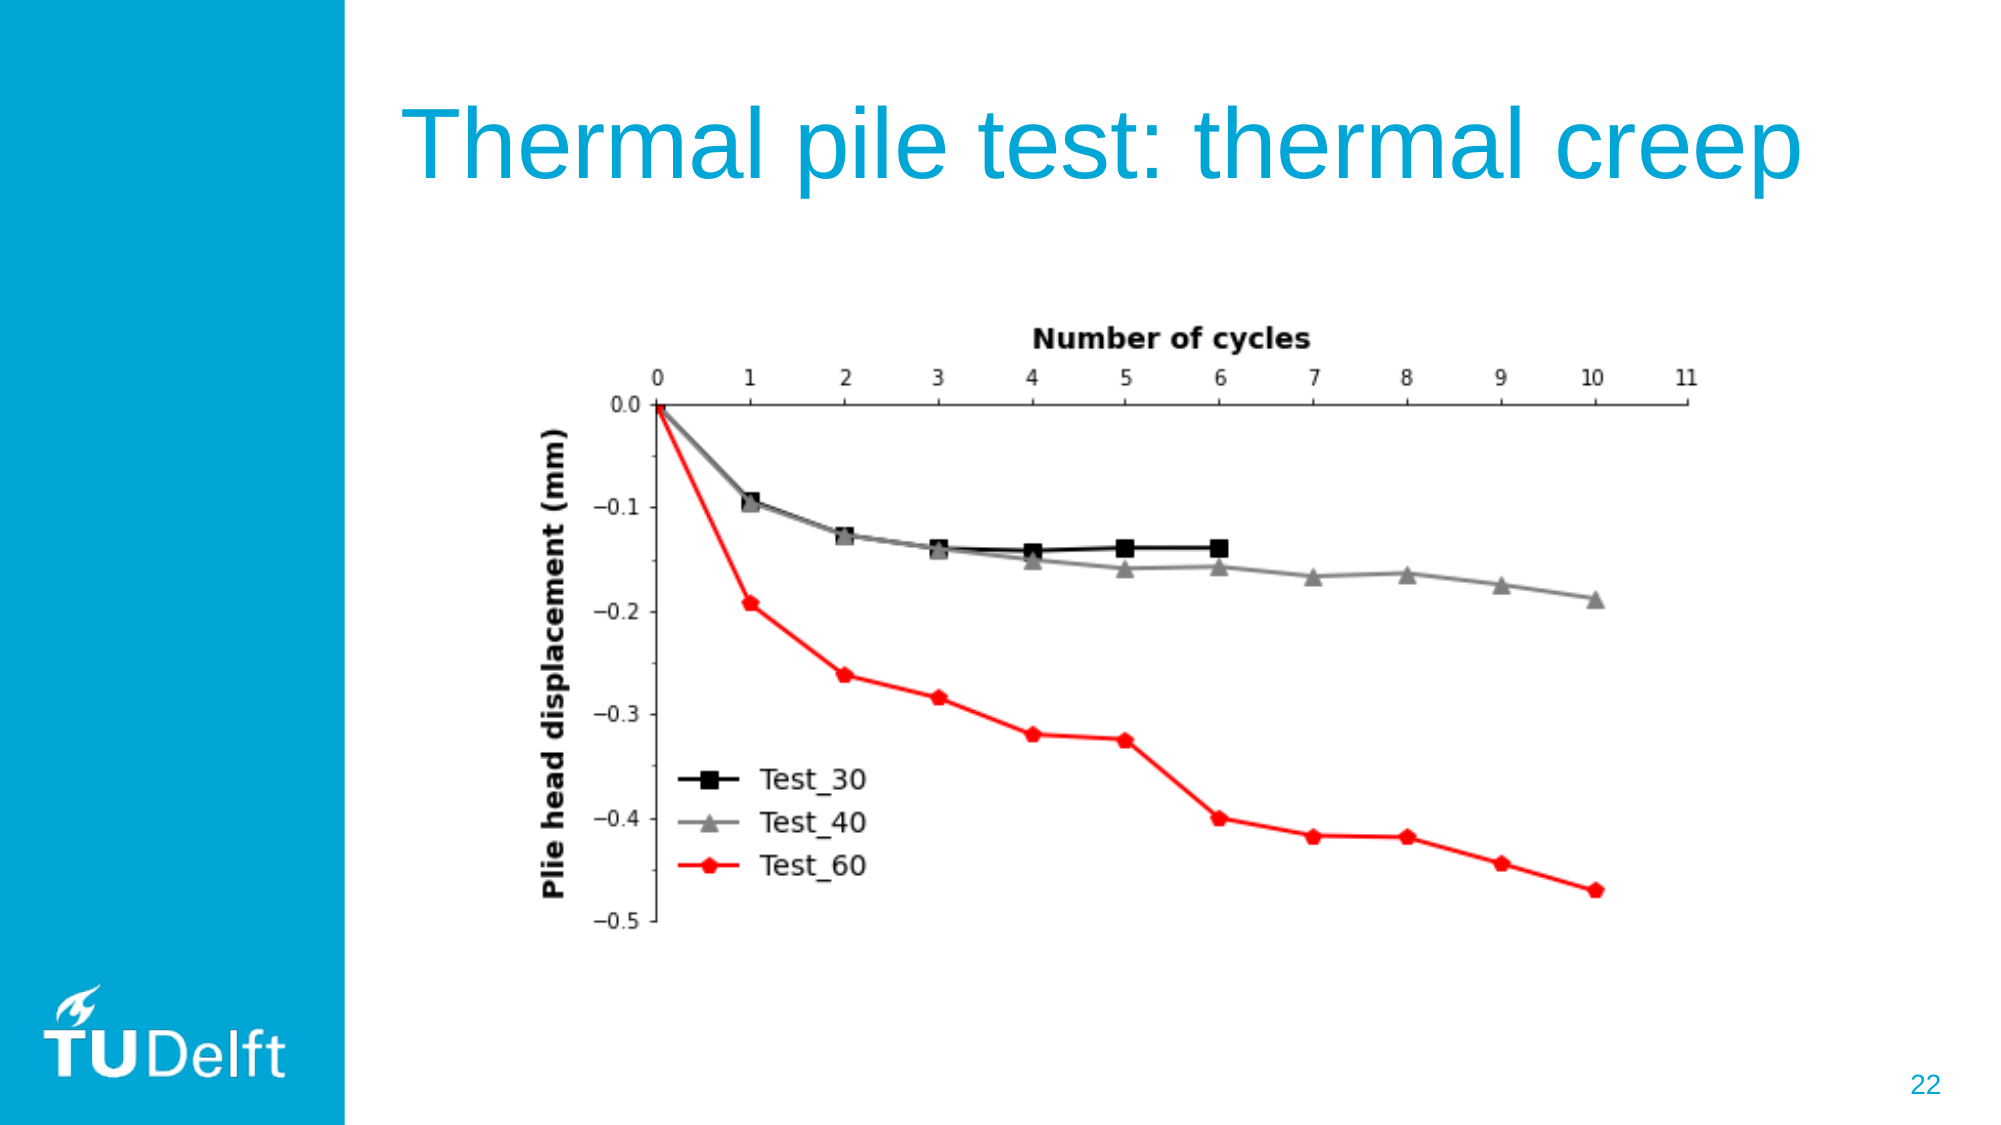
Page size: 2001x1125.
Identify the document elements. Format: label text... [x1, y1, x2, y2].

picture [527, 311, 1738, 954]
title Thermal pile test: thermal creep [385, 45, 1940, 233]
